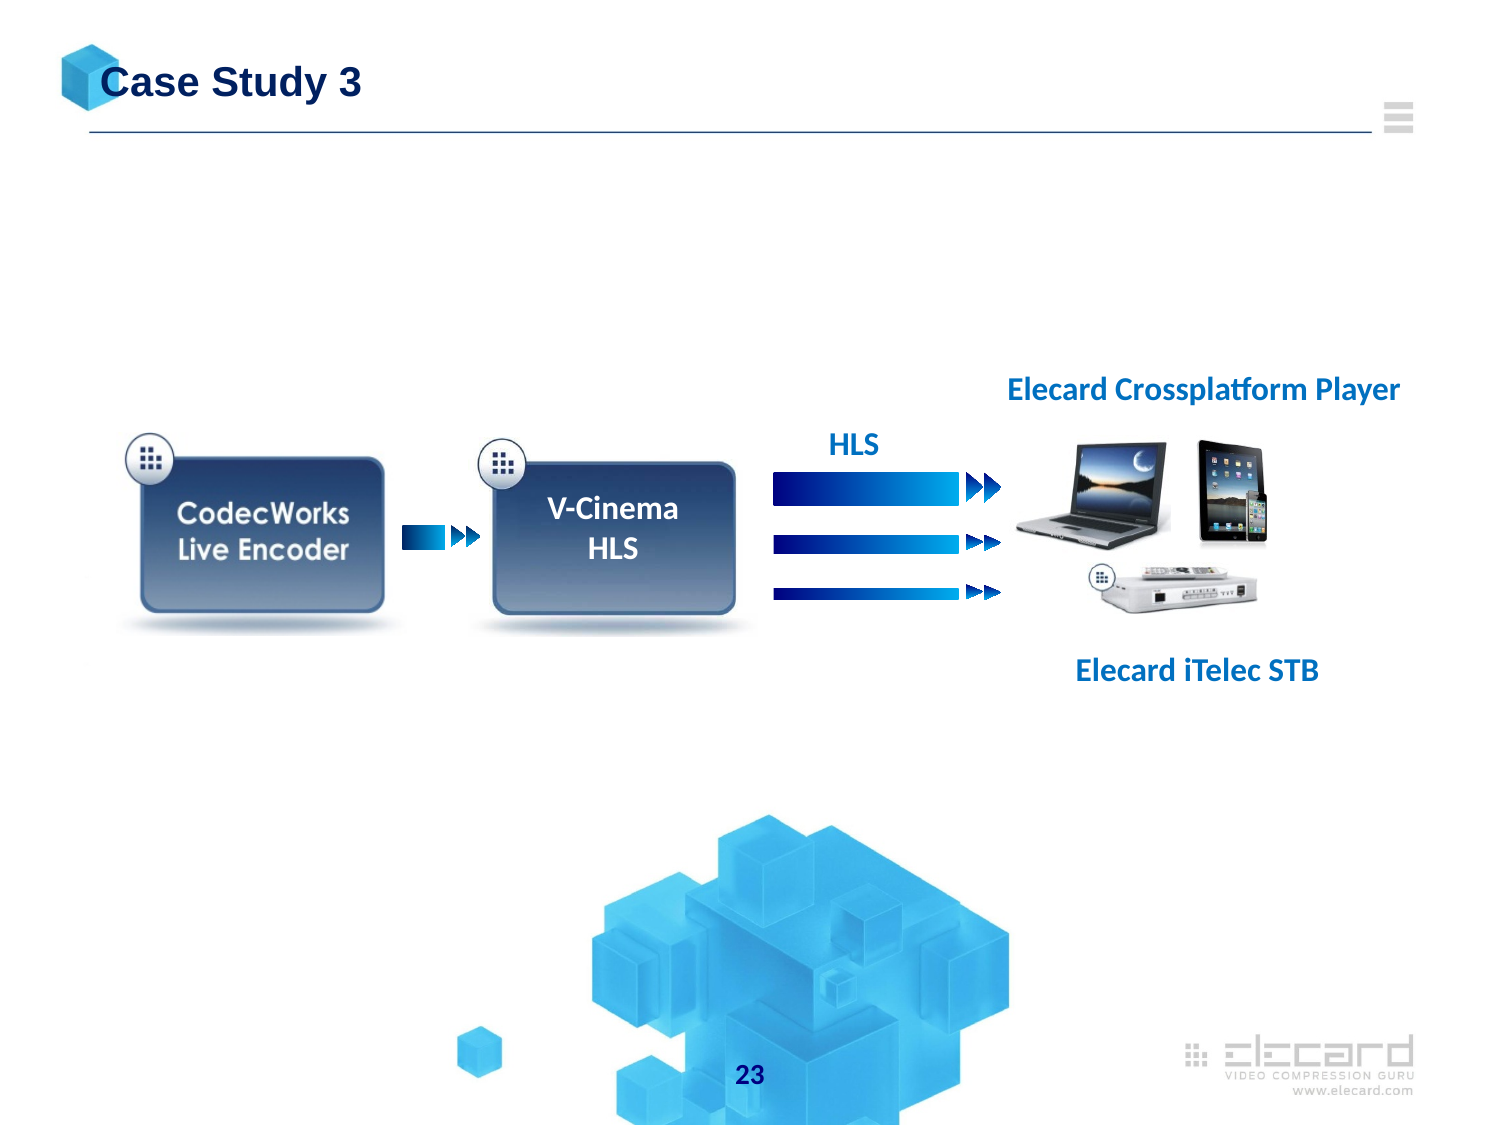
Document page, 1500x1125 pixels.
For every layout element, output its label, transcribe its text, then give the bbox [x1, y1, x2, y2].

slide_number 23 [575, 1042, 925, 1103]
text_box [773, 471, 1002, 601]
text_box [402, 524, 481, 550]
text_box HLS [822, 421, 993, 462]
text_box Elecard Crossplatform Player [992, 359, 1439, 415]
title Case Study 3 [85, 45, 1412, 114]
picture [0, 0, 1500, 1125]
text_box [468, 437, 759, 637]
text_box Elecard iTelec STB [1060, 641, 1371, 696]
